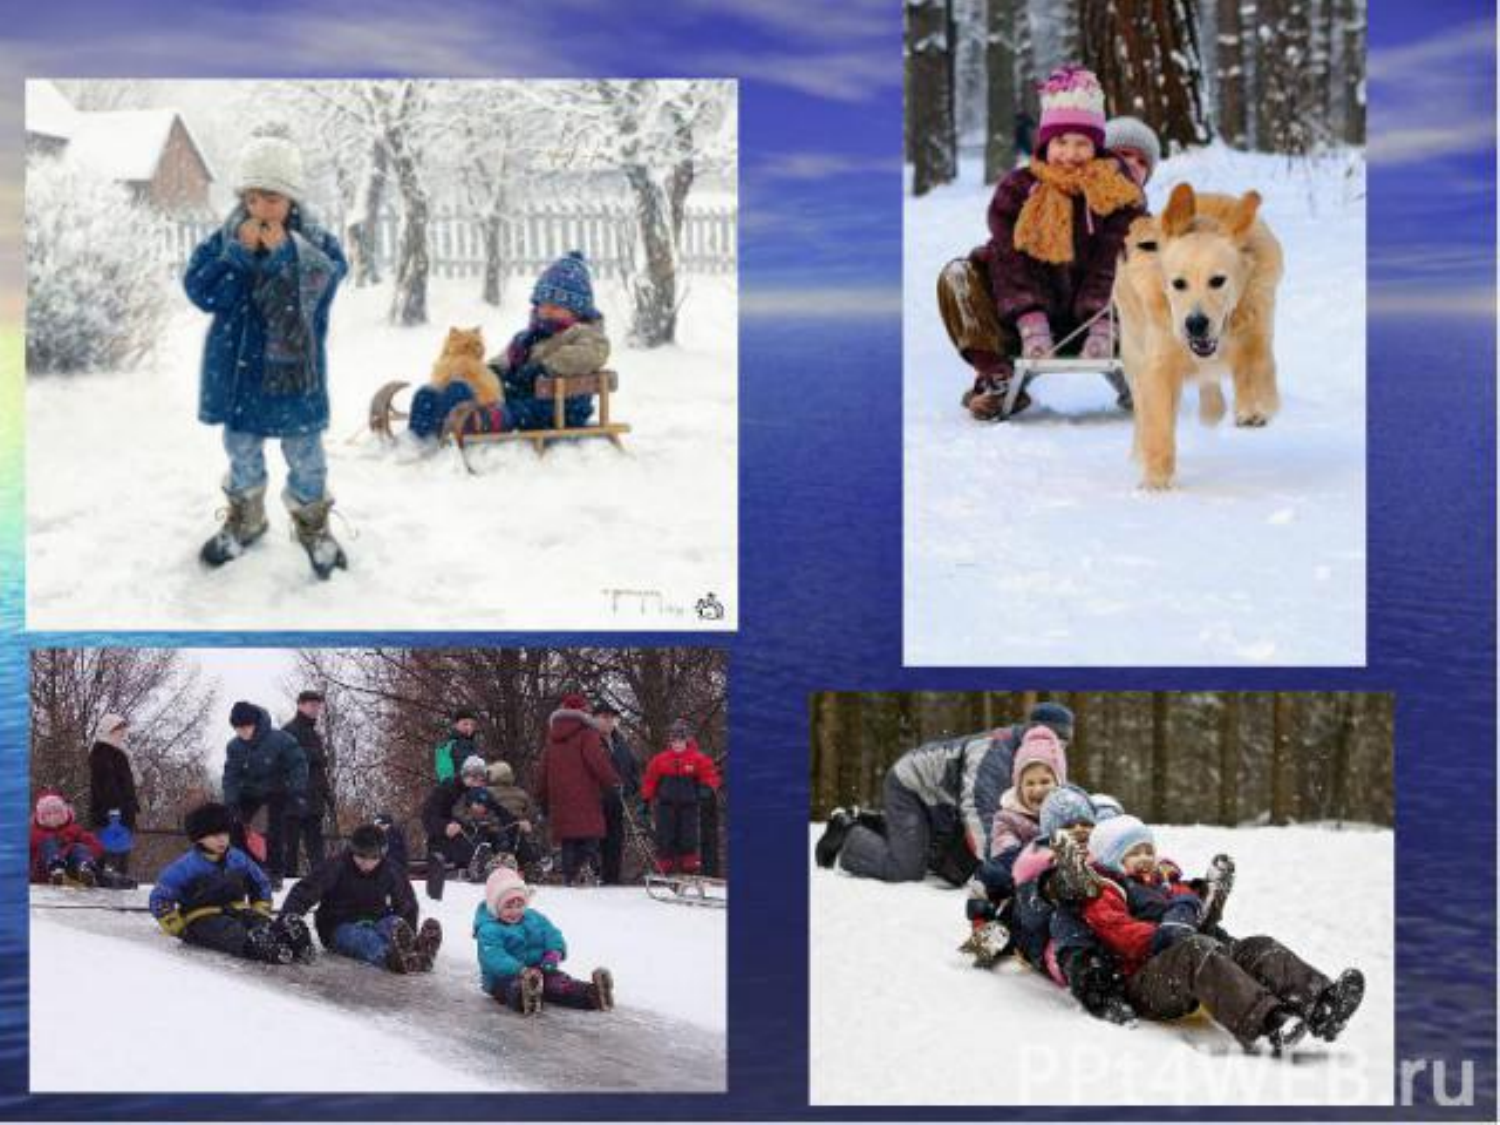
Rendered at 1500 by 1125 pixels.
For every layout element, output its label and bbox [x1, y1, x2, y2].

list [0, 0, 1500, 1125]
